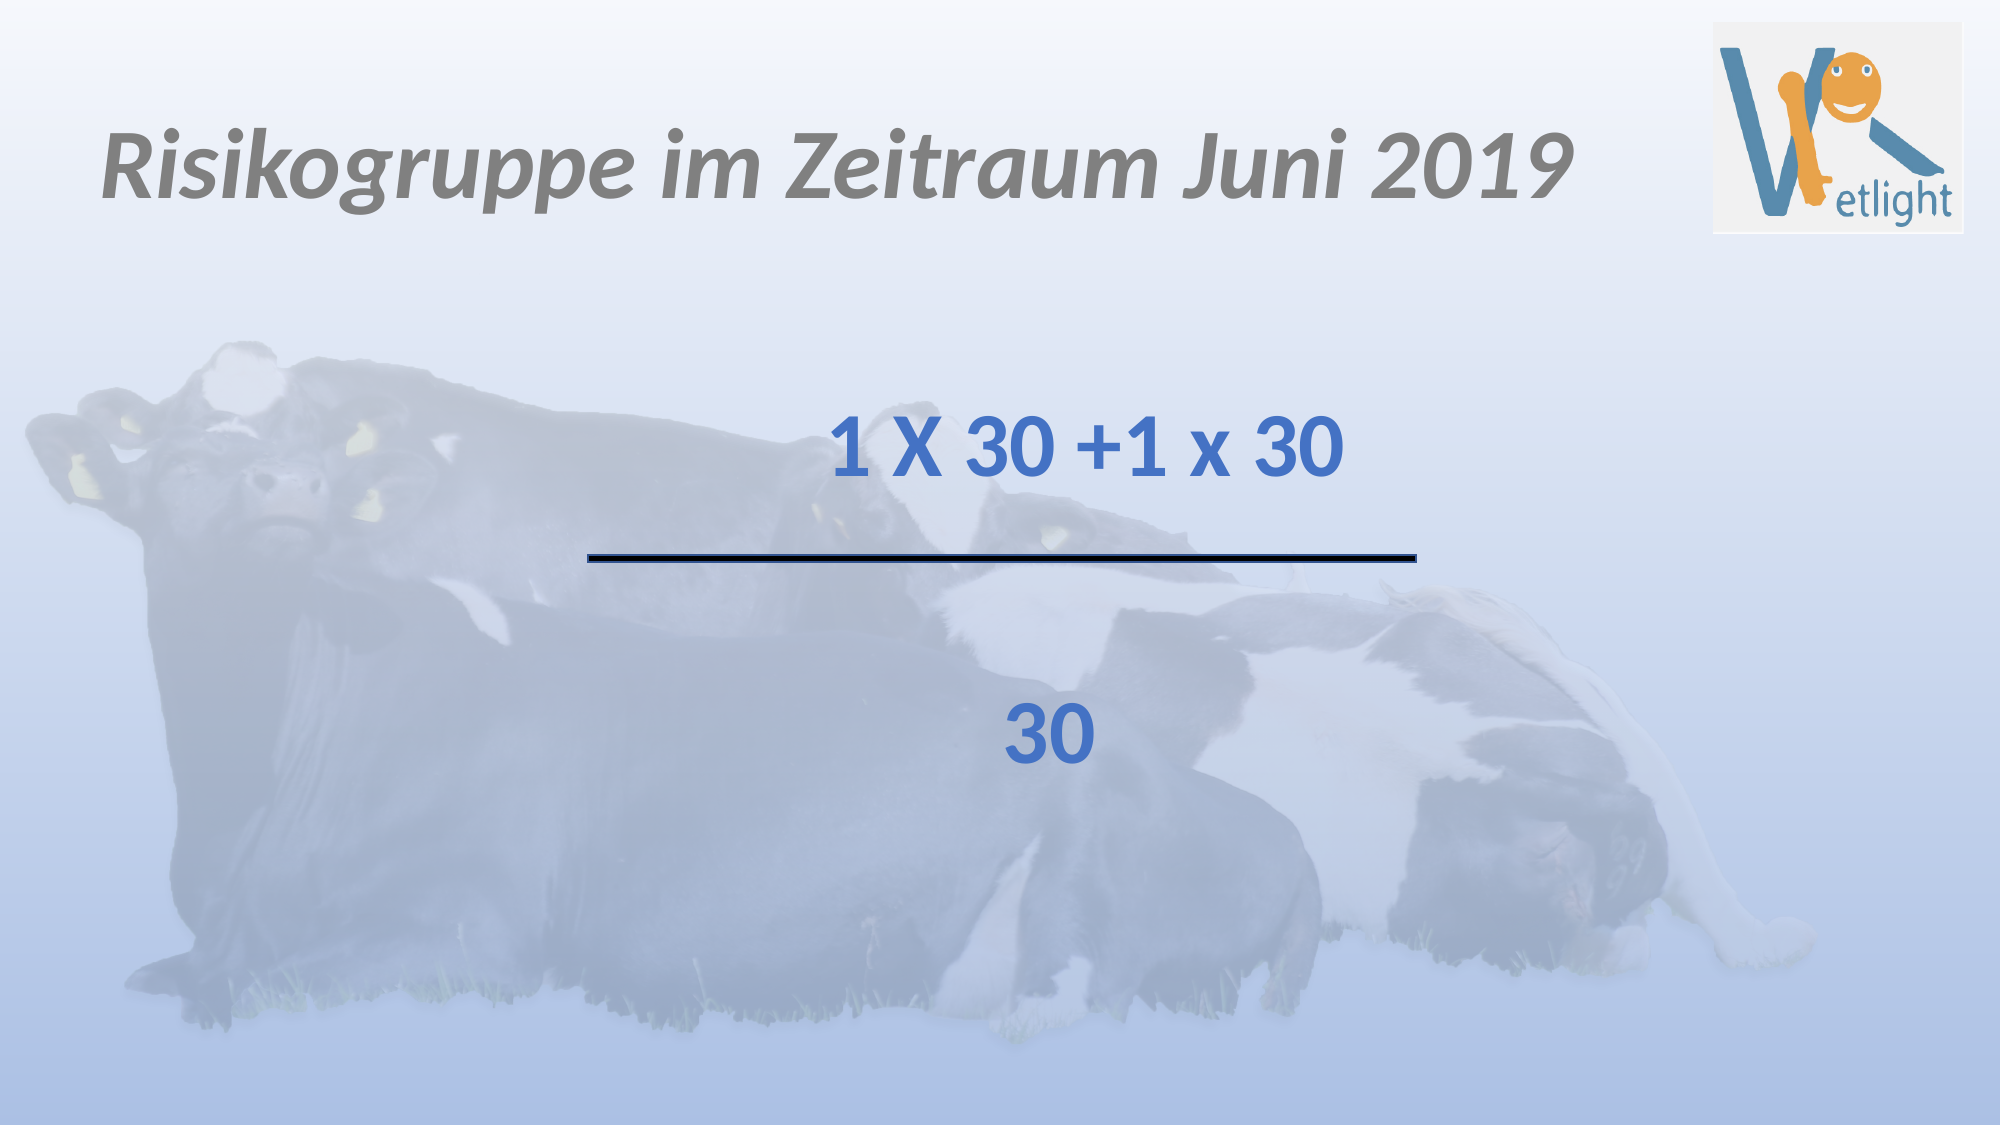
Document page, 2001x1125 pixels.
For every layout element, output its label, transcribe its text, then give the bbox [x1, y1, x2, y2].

text_box [587, 554, 1417, 563]
text_box Risikogruppe im Zeitraum Juni 2019 [84, 91, 1667, 227]
text_box 1 X 30 +1 x 30 [708, 377, 1464, 503]
text_box 30 [635, 664, 1464, 789]
picture [1713, 22, 1964, 234]
